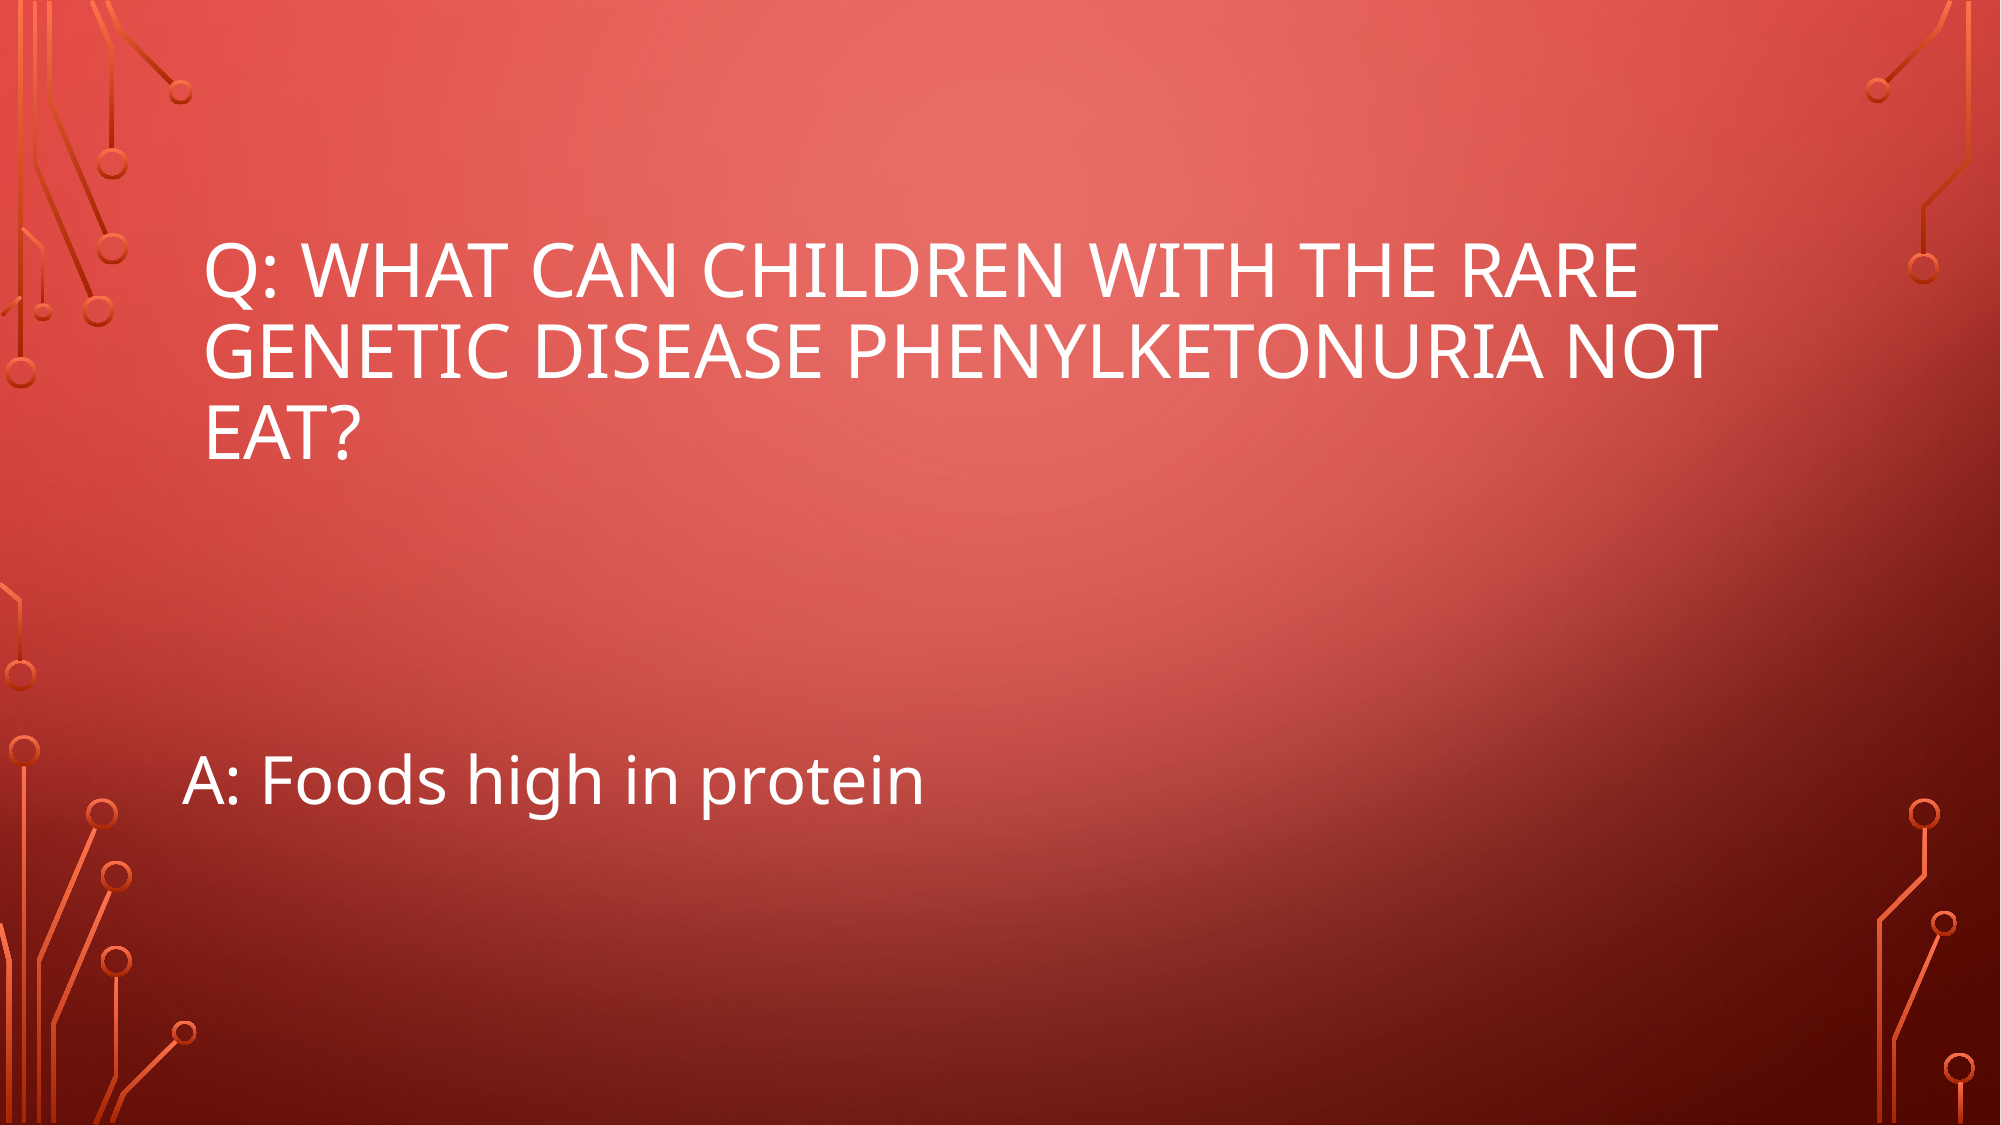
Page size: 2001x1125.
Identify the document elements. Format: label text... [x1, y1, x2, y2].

title Q: What can children with the rare genetic disease phenylketonuria not eat? [187, 101, 1813, 607]
text_box A: Foods high in protein [167, 730, 1833, 826]
